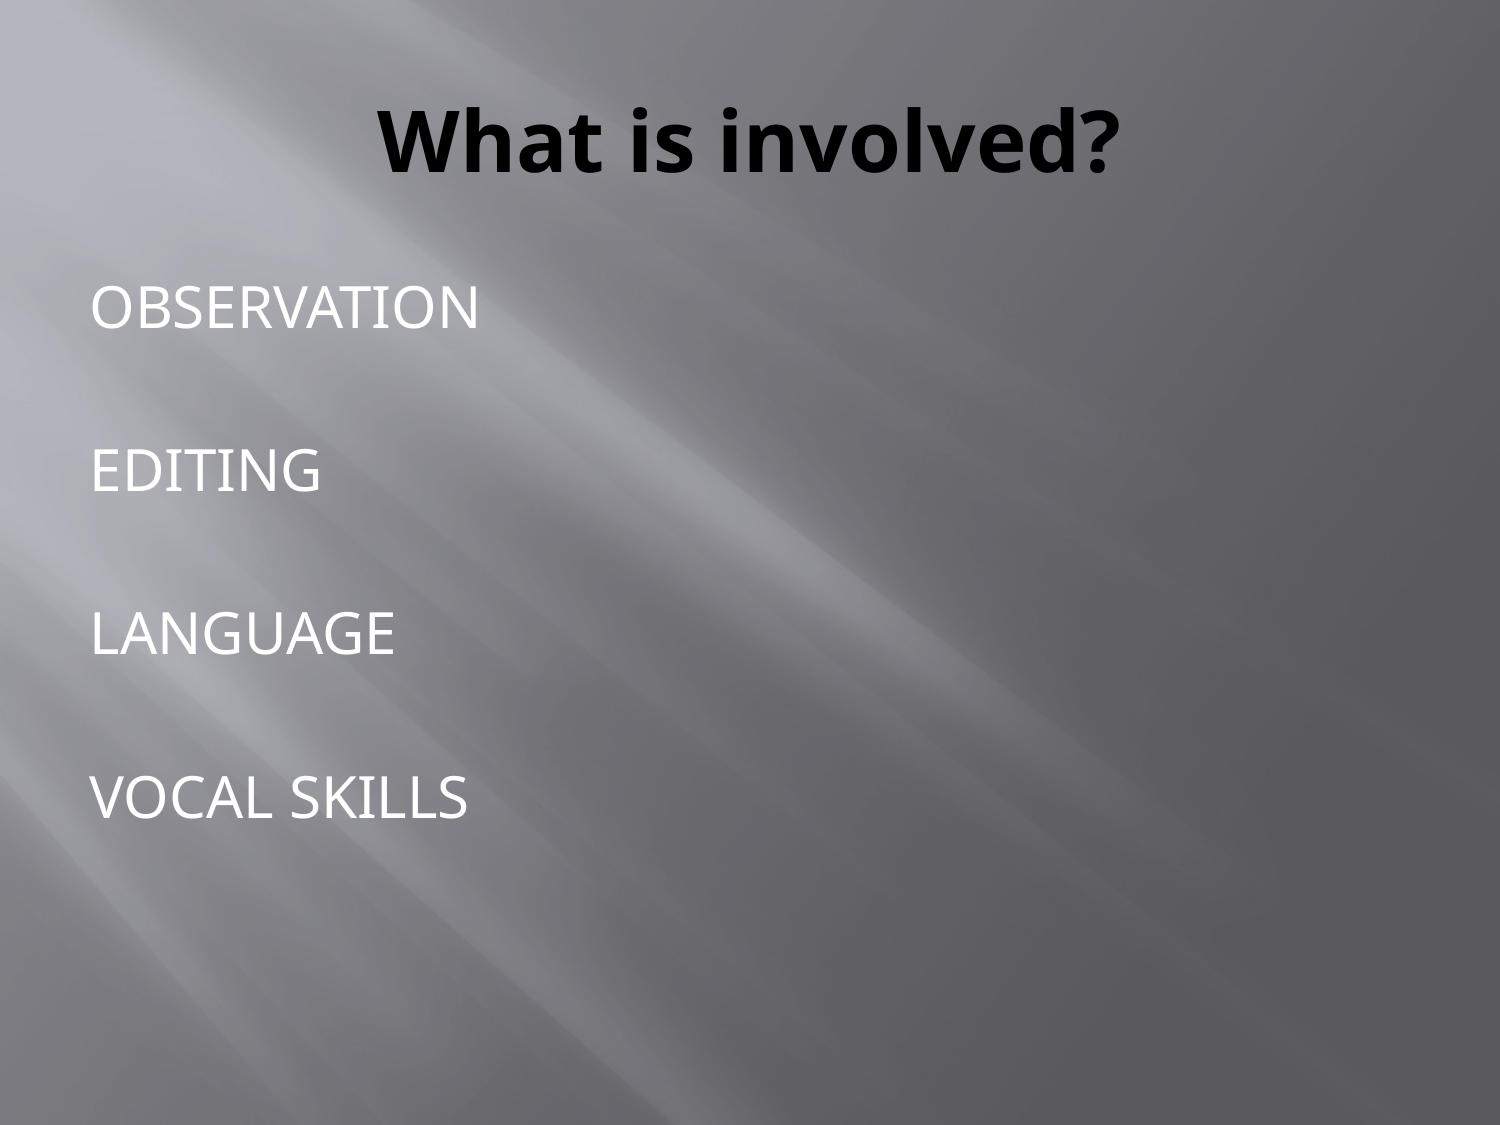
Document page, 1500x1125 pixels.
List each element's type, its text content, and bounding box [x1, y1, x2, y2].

title What is involved? [75, 45, 1425, 233]
list OBSERVATION EDITING LANGUAGE VOCAL SKILLS [75, 262, 1425, 1035]
